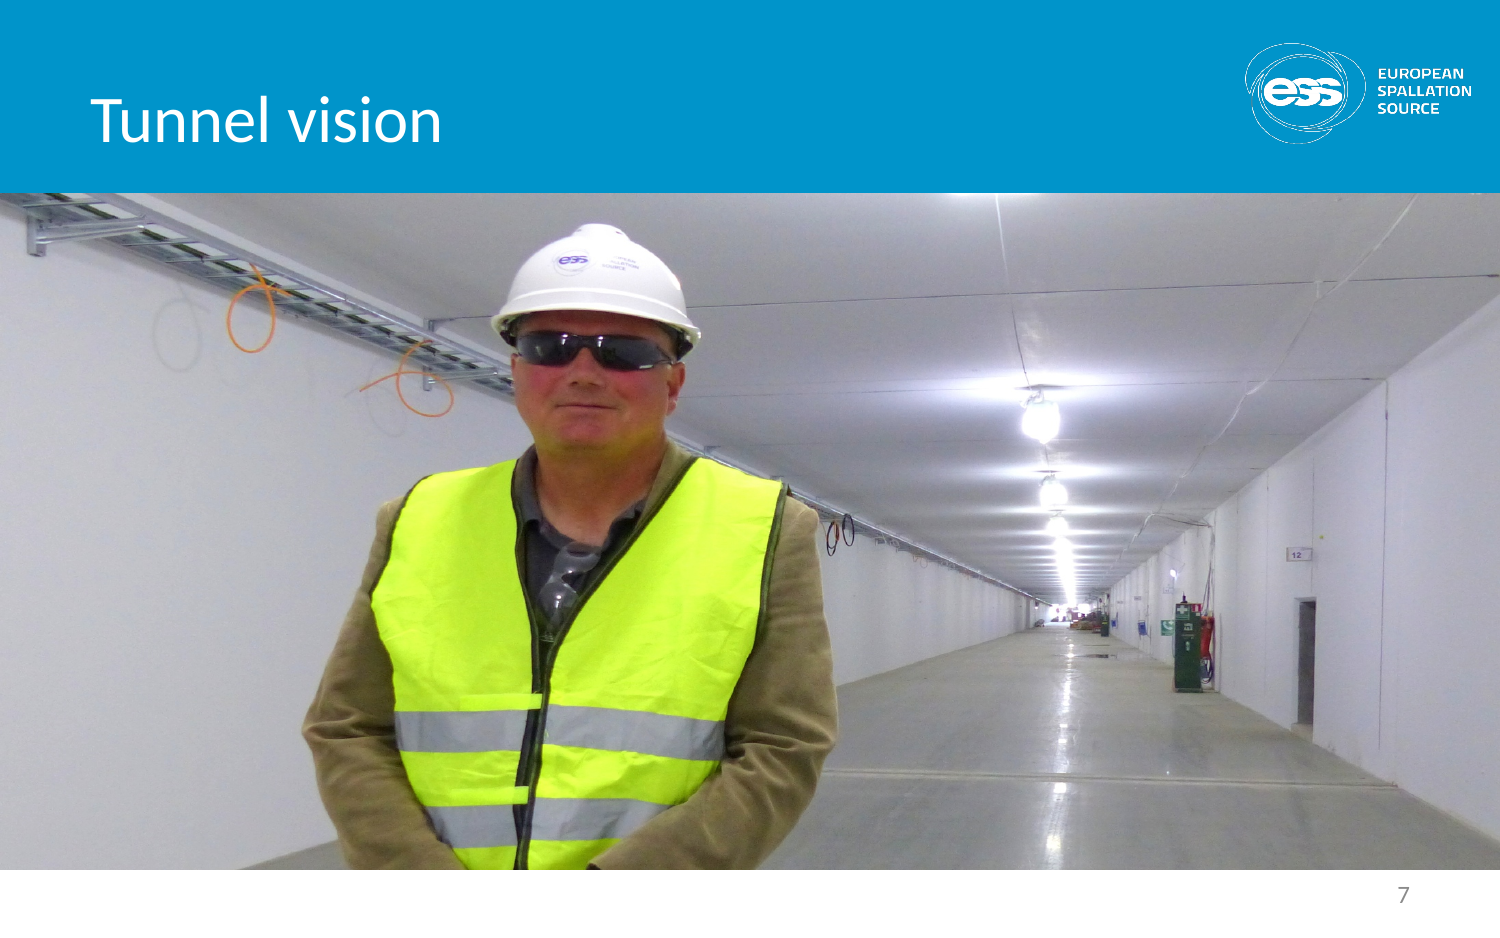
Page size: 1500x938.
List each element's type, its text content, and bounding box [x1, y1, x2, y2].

picture [1264, 78, 1342, 105]
picture [0, 194, 1500, 870]
picture [1400, 69, 1407, 78]
picture [1379, 69, 1384, 78]
slide_number 7 [1074, 877, 1425, 919]
title Tunnel vision [75, 37, 1247, 191]
